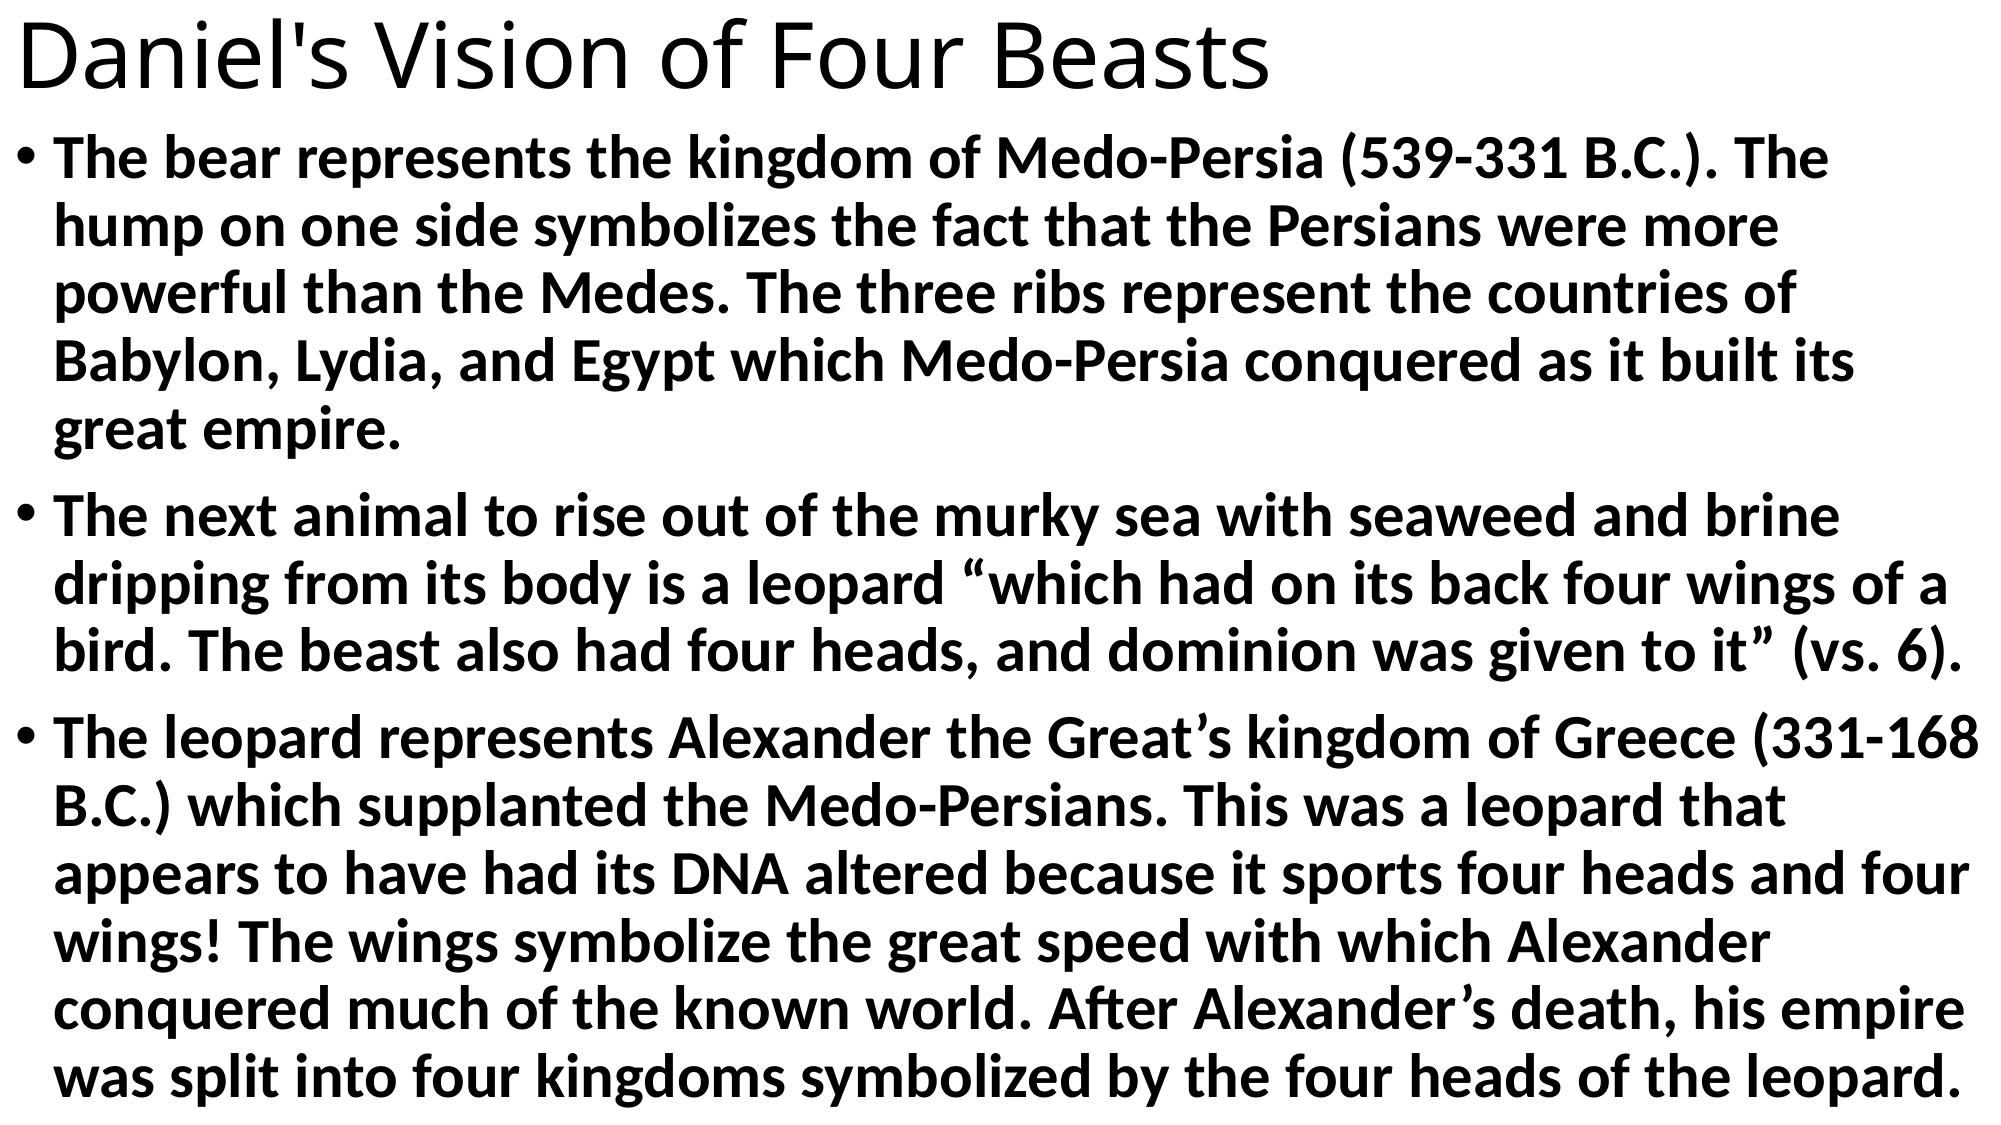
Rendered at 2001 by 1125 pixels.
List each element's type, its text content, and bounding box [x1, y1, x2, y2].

title Daniel's Vision of Four Beasts [0, 0, 2000, 116]
list The bear represents the kingdom of Medo-Persia (539-331 B.C.). The hump on one side symbolizes the fact that the Persians were more powerful than the Medes. The three ribs represent the countries of Babylon, Lydia, and Egypt which Medo-Persia conquered as it built its great empire. The next animal to rise out of the murky sea with seaweed and brine dripping from its body is a leopard “which had on its back four wings of a bird. The beast also had four heads, and dominion was given to it” (vs. 6). The leopard represents Alexander the Great’s kingdom of Greece (331-168 B.C.) which supplanted the Medo-Persians. This was a leopard that appears to have had its DNA altered because it sports four heads and four wings! The wings symbolize the great speed with which Alexander conquered much of the known world. After Alexander’s death, his empire was split into four kingdoms symbolized by the four heads of the leopard. [0, 116, 2000, 1125]
